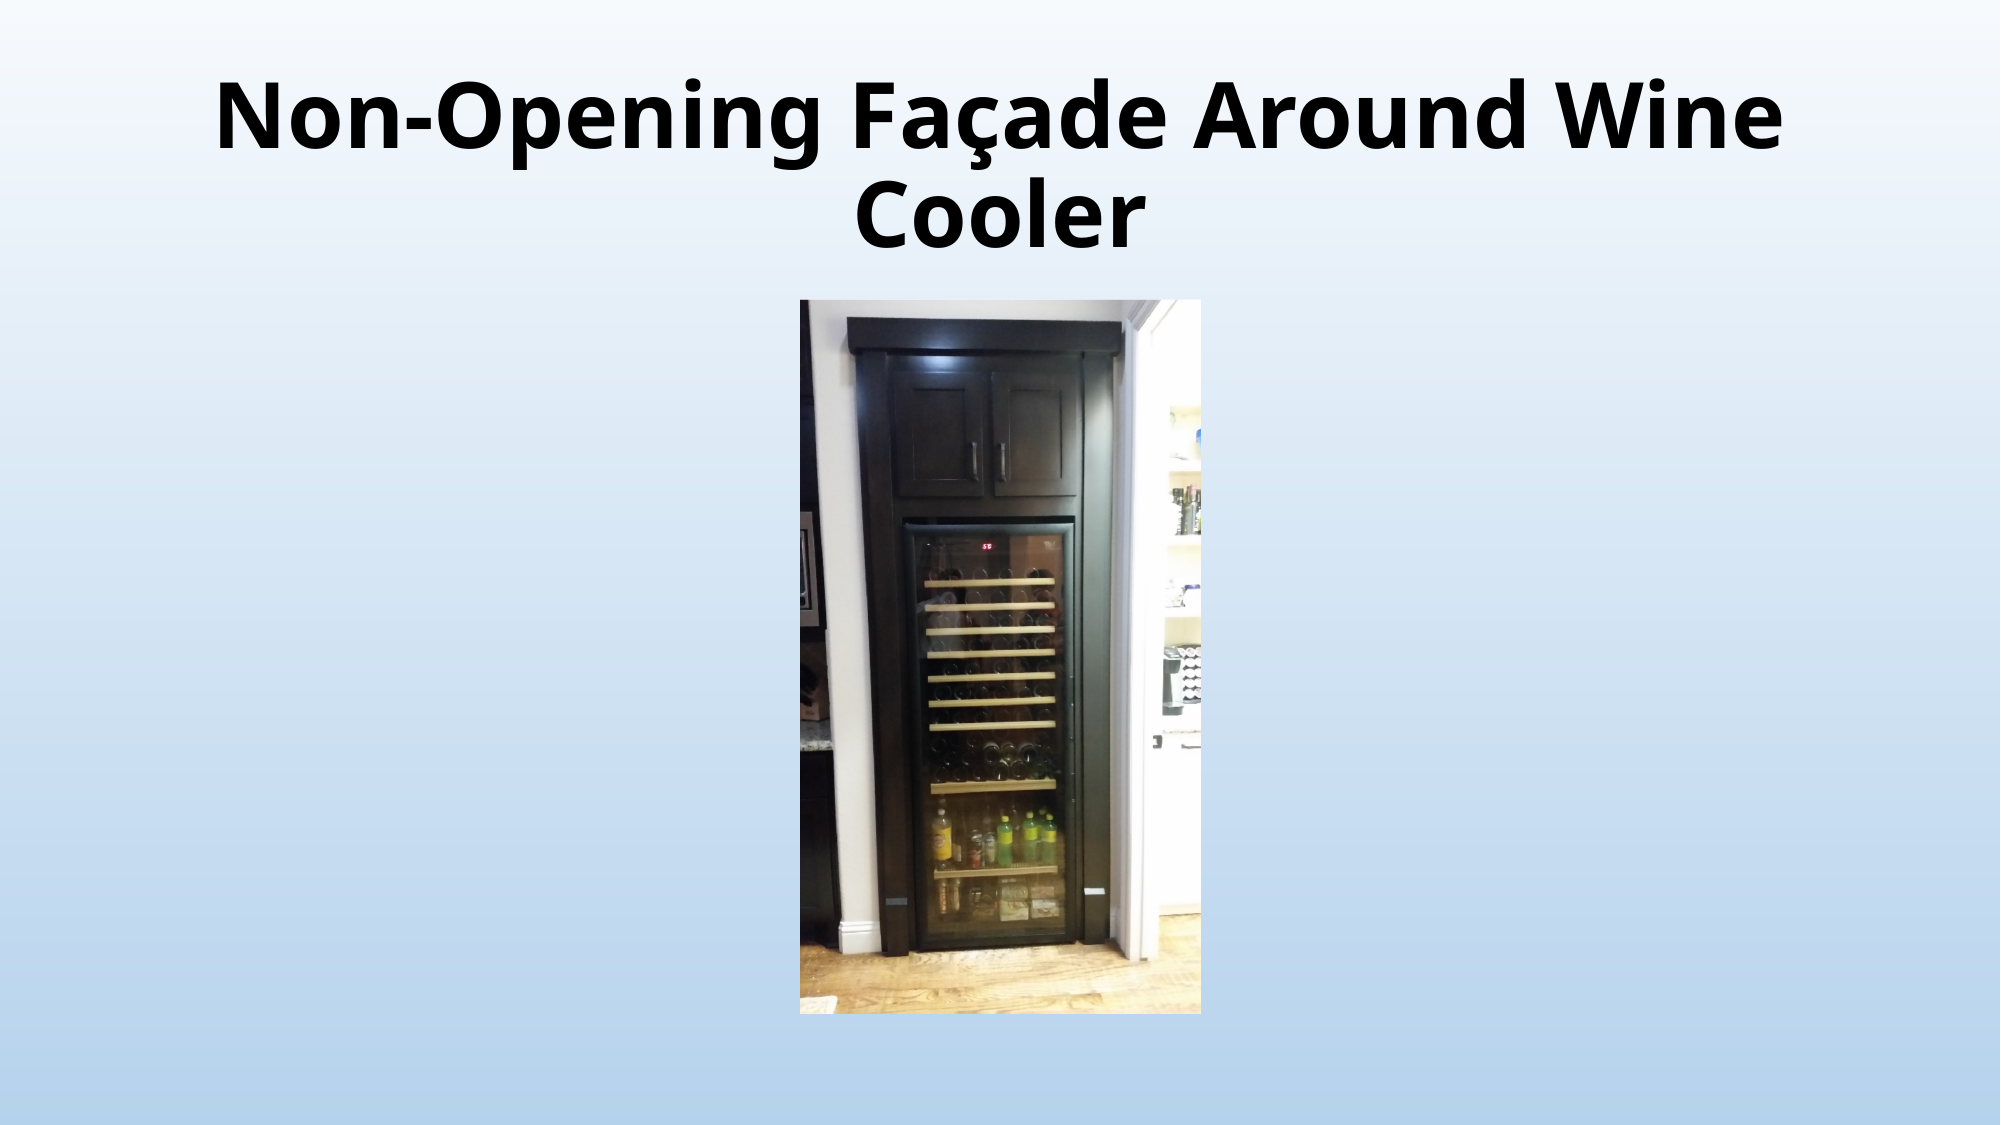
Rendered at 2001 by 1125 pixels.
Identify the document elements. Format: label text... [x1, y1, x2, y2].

picture [800, 301, 1201, 455]
title Non-Opening Façade Around Wine Cooler [137, 59, 1863, 278]
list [642, 455, 1358, 858]
picture [800, 858, 1201, 1014]
